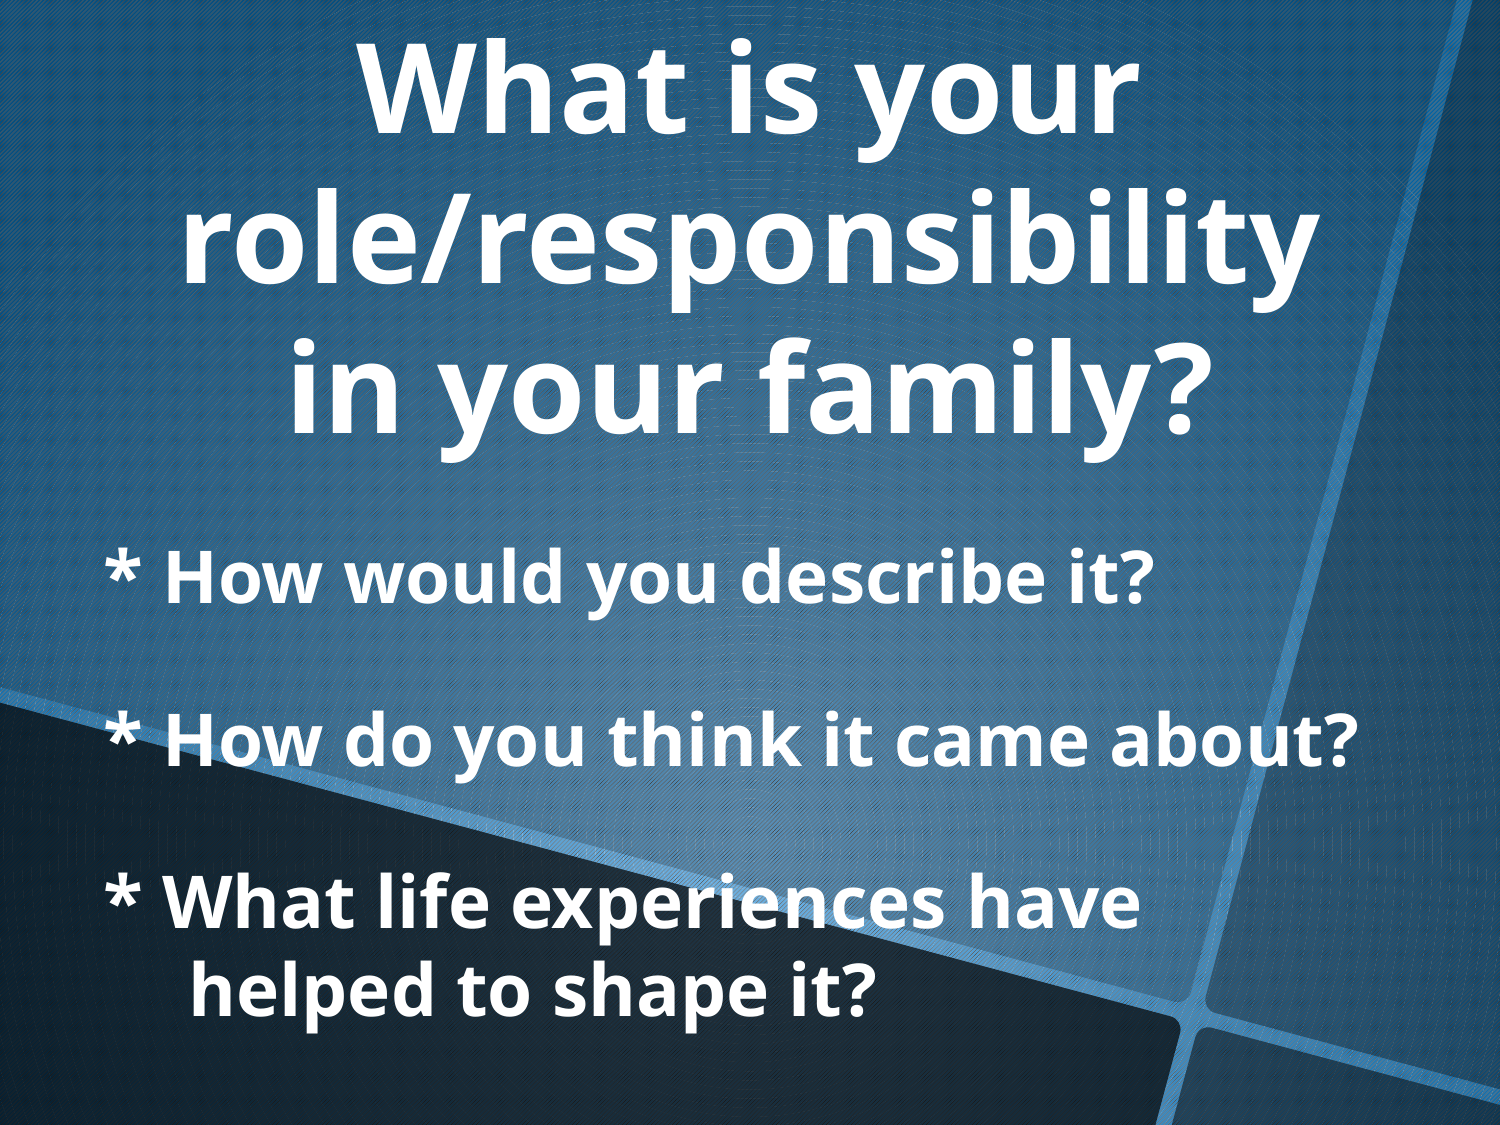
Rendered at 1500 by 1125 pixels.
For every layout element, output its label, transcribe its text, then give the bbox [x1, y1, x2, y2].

text_box * How would you describe it? * How do you think it came about? * What life experiences have helped to shape it? [88, 523, 1412, 1039]
title What is your role/responsibility in your family? [0, 0, 1500, 467]
